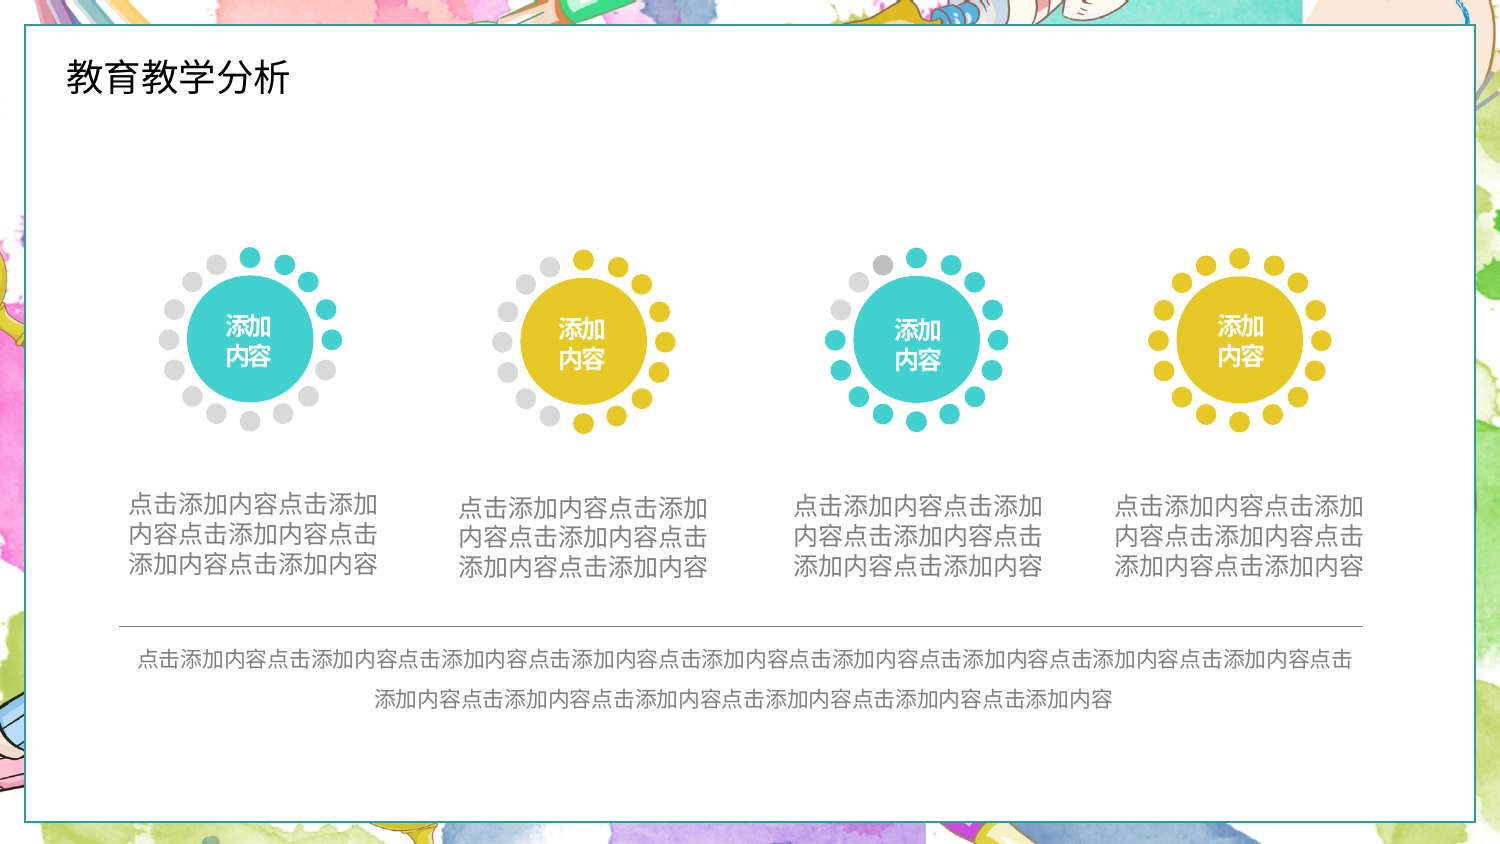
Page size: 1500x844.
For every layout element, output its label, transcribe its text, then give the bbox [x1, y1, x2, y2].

text_box 点击添加内容点击添加内容点击添加内容点击添加内容点击添加内容 [457, 492, 710, 582]
text_box 点击添加内容点击添加内容点击添加内容点击添加内容点击添加内容点击添加内容点击添加内容点击添加内容点击添加内容点击添加内容点击添加内容点击添加内容点击添加内容点击添加内容点击添加内容 [129, 632, 1364, 712]
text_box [1147, 248, 1332, 433]
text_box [158, 247, 342, 432]
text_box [824, 247, 1009, 432]
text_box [491, 249, 676, 434]
picture [0, 0, 1500, 844]
text_box 点击添加内容点击添加内容点击添加内容点击添加内容点击添加内容 [792, 490, 1045, 581]
text_box 点击添加内容点击添加内容点击添加内容点击添加内容点击添加内容 [127, 488, 380, 579]
text_box 点击添加内容点击添加内容点击添加内容点击添加内容点击添加内容 [1113, 490, 1366, 581]
